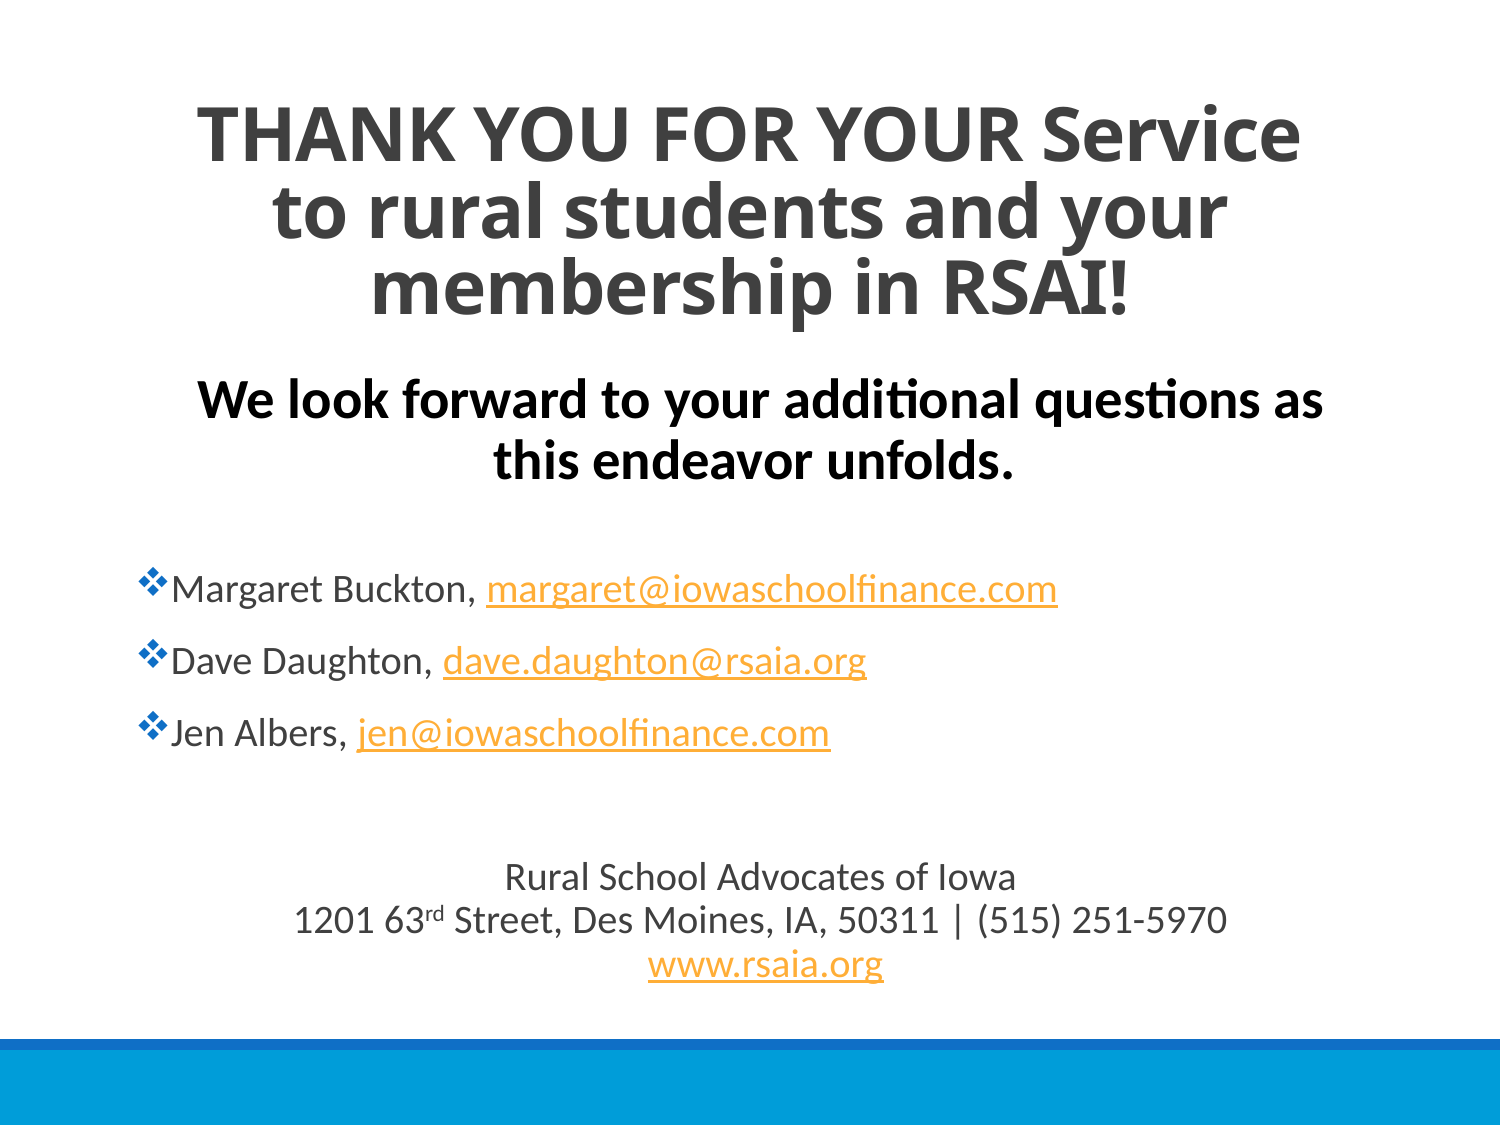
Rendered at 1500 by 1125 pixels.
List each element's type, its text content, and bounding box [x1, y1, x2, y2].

list We look forward to your additional questions as this endeavor unfolds. Margaret Buckton, margaret@iowaschoolfinance.com Dave Daughton, dave.daughton@rsaia.org Jen Albers, jen@iowaschoolfinance.com Rural School Advocates of Iowa 1201 63rd Street, Des Moines, IA, 50311 | (515) 251-5970 www.rsaia.org [135, 362, 1373, 1000]
title THANK YOU FOR YOUR Service to rural students and your membership in RSAI! [112, 87, 1388, 338]
